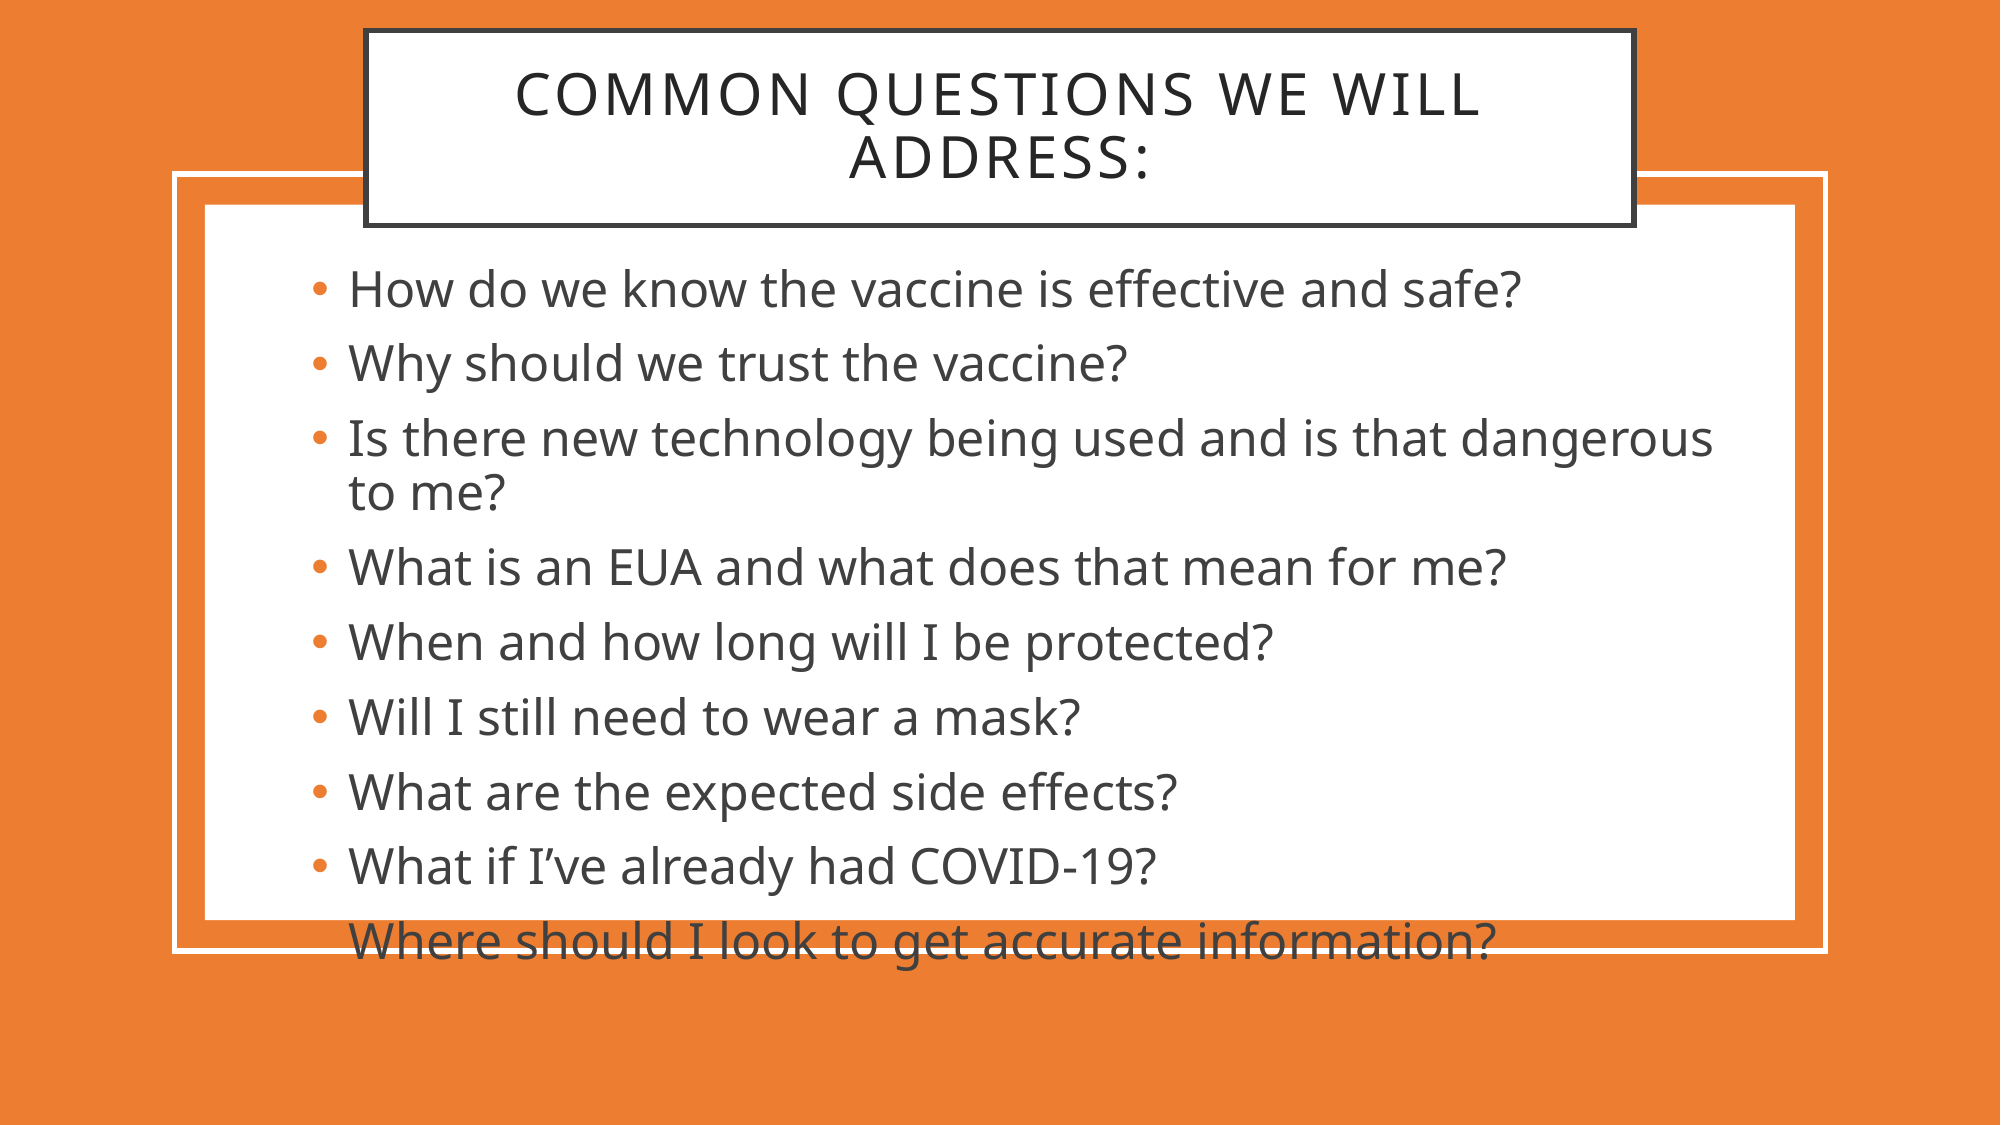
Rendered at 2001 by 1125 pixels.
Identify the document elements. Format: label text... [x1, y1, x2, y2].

list How do we know the vaccine is effective and safe? Why should we trust the vaccine? Is there new technology being used and is that dangerous to me? What is an EUA and what does that mean for me? When and how long will I be protected? Will I still need to wear a mask? What are the expected side effects? What if I’ve already had COVID-19? Where should I look to get accurate information? [296, 256, 1737, 729]
title common questions we Will address: [363, 28, 1637, 228]
text_box [0, 0, 2000, 1125]
text_box [173, 173, 1827, 952]
